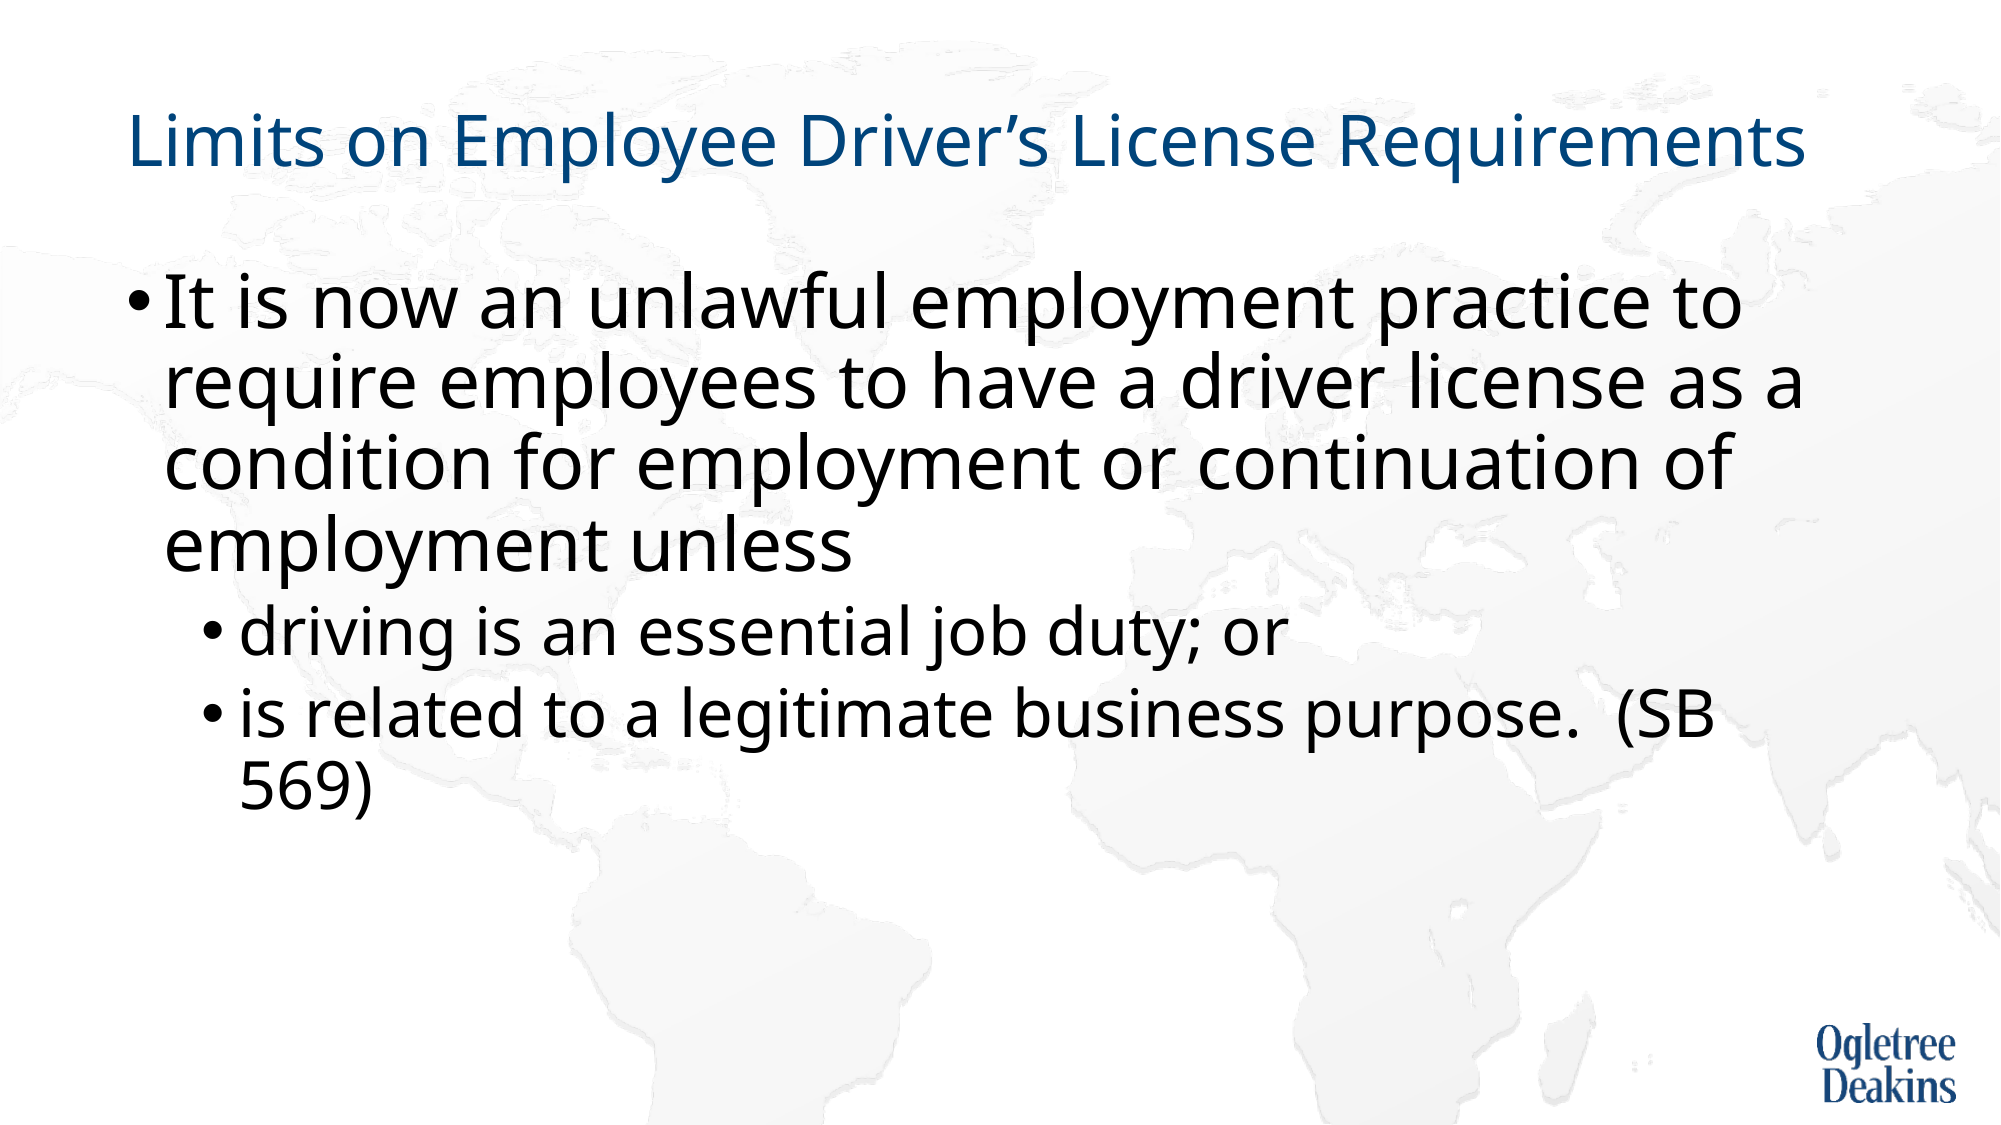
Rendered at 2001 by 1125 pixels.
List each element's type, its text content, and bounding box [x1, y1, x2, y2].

title Limits on Employee Driver’s License Requirements [111, 59, 1863, 227]
list It is now an unlawful employment practice to require employees to have a driver license as a condition for employment or continuation of employment unless driving is an essential job duty; or is related to a legitimate business purpose. (SB 569) [111, 255, 1863, 1014]
picture [1817, 1023, 1956, 1103]
